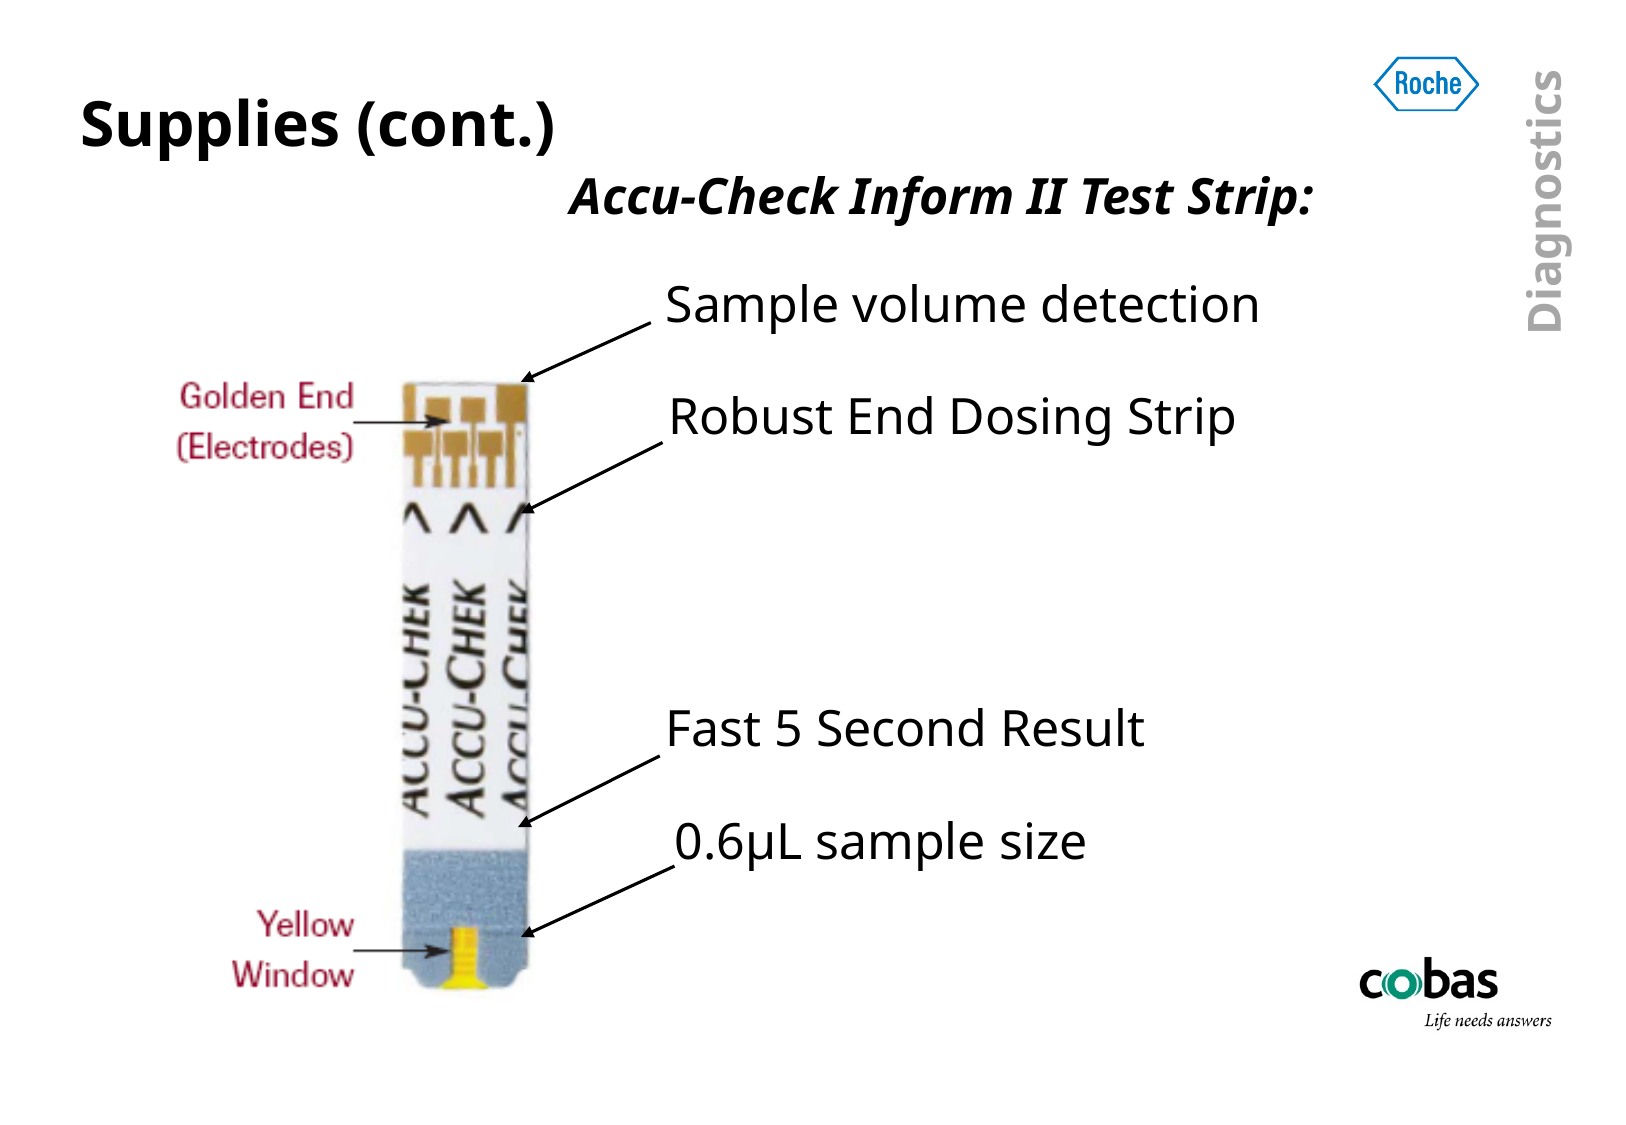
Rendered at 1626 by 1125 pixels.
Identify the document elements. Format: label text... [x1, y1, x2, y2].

picture [1355, 952, 1554, 1035]
text_box Sample volume detection [650, 264, 1301, 340]
text_box Fast 5 Second Result [650, 689, 1230, 765]
picture [175, 376, 542, 1003]
text_box Supplies (cont.) [80, 84, 1169, 191]
text_box Robust End Dosing Strip [653, 377, 1268, 452]
picture [1373, 56, 1480, 112]
text_box 0.6μL sample size [659, 802, 1130, 877]
title Accu-Check Inform II Test Strip: [358, 164, 1526, 302]
